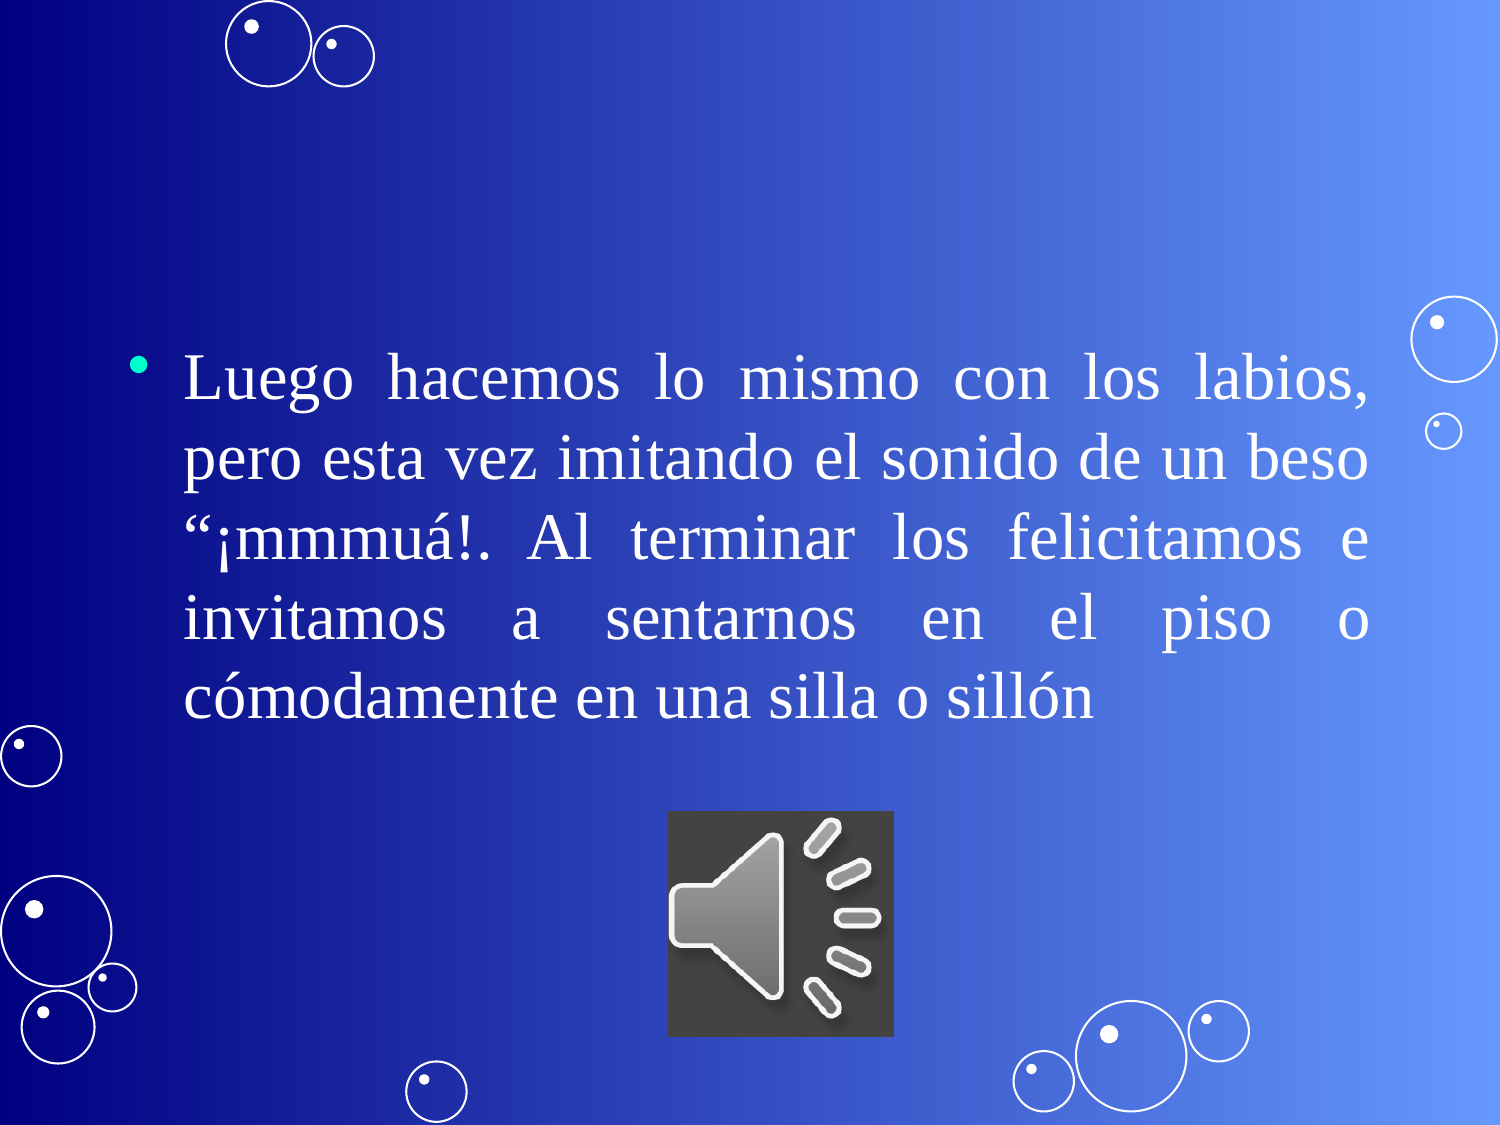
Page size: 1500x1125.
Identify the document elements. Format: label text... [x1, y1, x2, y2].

list Luego hacemos lo mismo con los labios, pero esta vez imitando el sonido de un beso “¡mmmuá!. Al terminar los felicitamos e invitamos a sentarnos en el piso o cómodamente en una silla o sillón [112, 324, 1388, 1000]
picture [667, 810, 895, 1038]
